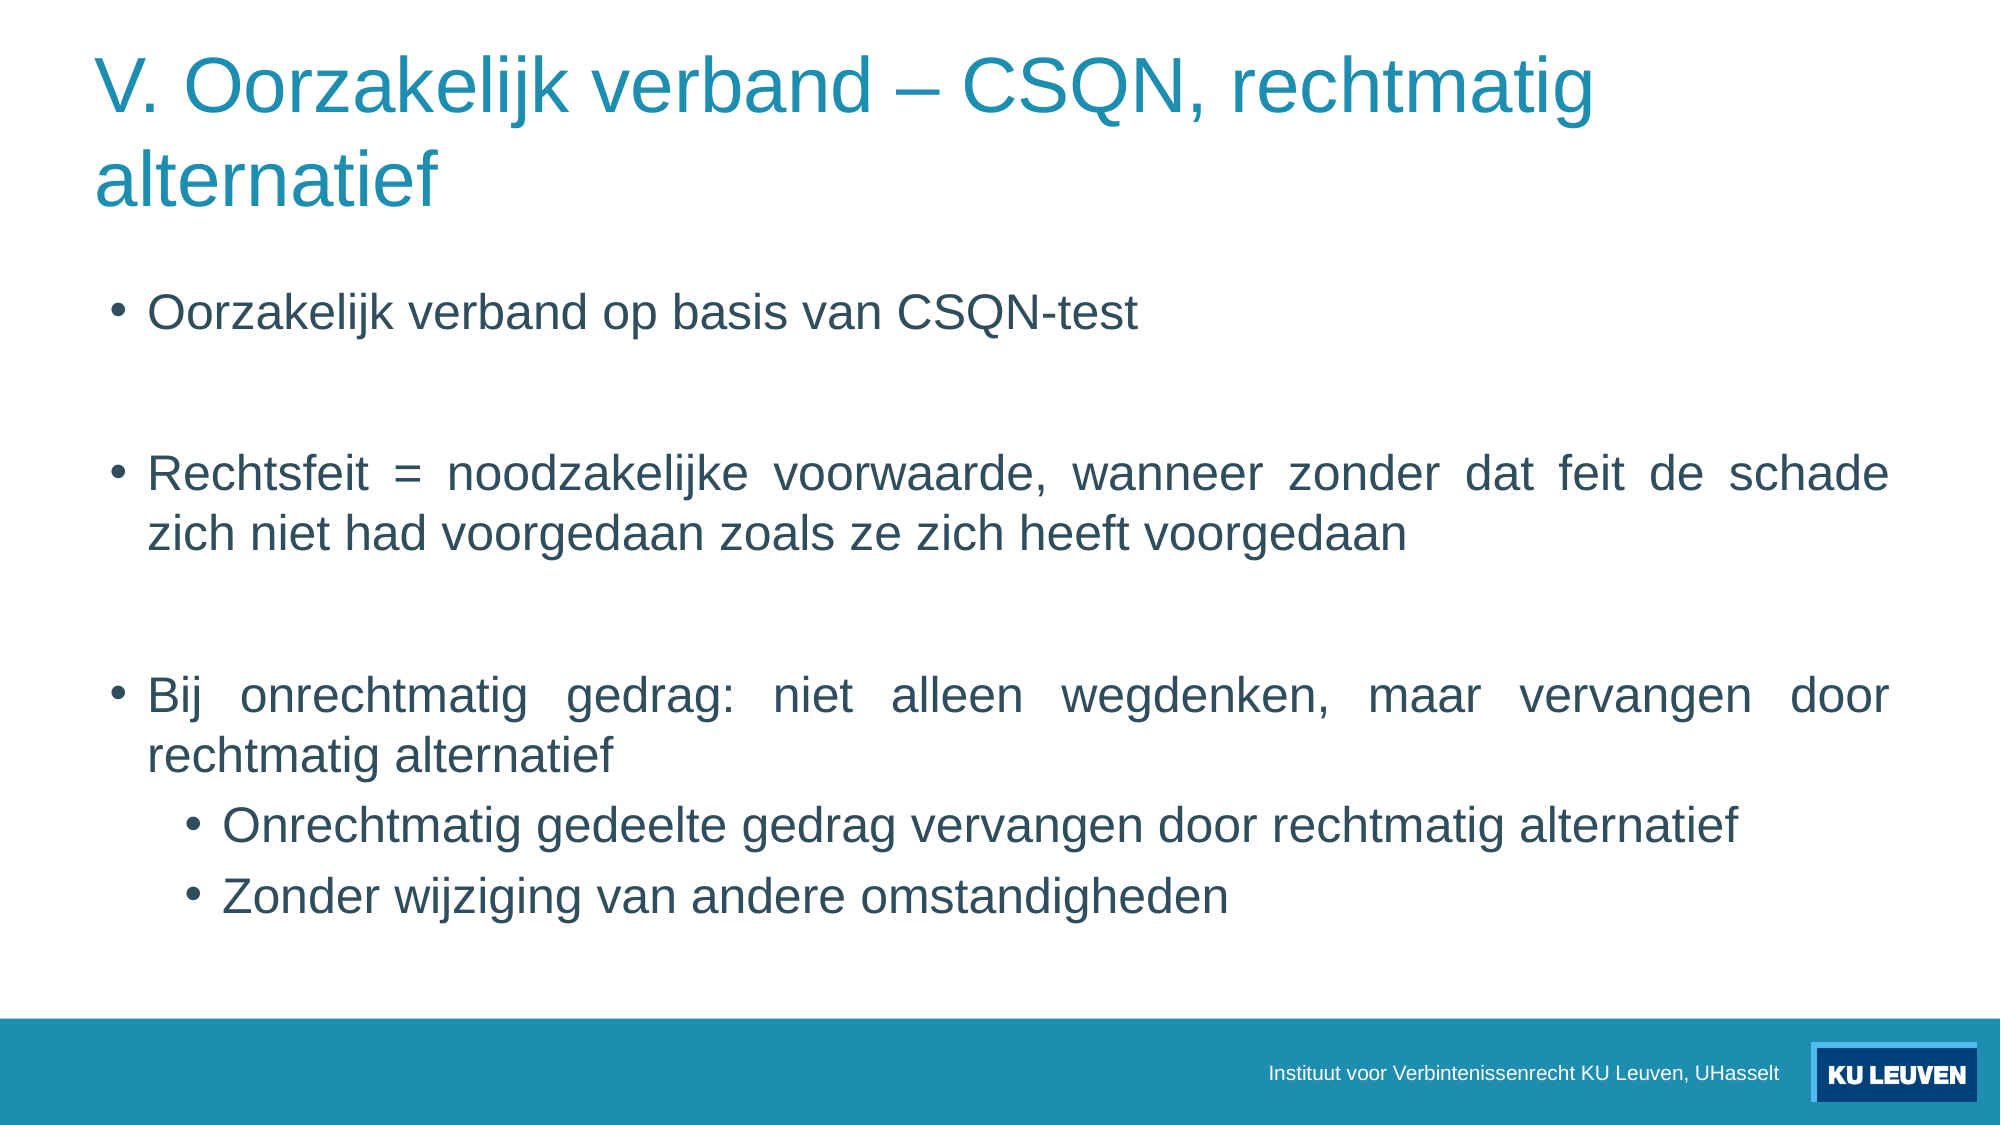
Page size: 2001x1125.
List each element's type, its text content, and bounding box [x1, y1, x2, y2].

picture [1811, 1042, 1977, 1102]
list Oorzakelijk verband op basis van CSQN-test Rechtsfeit = noodzakelijke voorwaarde, wanneer zonder dat feit de schade zich niet had voorgedaan zoals ze zich heeft voorgedaan Bij onrechtmatig gedrag: niet alleen wegdenken, maar vervangen door rechtmatig alternatief Onrechtmatig gedeelte gedrag vervangen door rechtmatig alternatief Zonder wijziging van andere omstandigheden [94, 271, 1906, 1004]
footer Instituut voor Verbintenissenrecht KU Leuven, UHasselt [989, 1018, 1809, 1125]
title V. Oorzakelijk verband – CSQN, rechtmatig alternatief [94, 33, 1906, 223]
